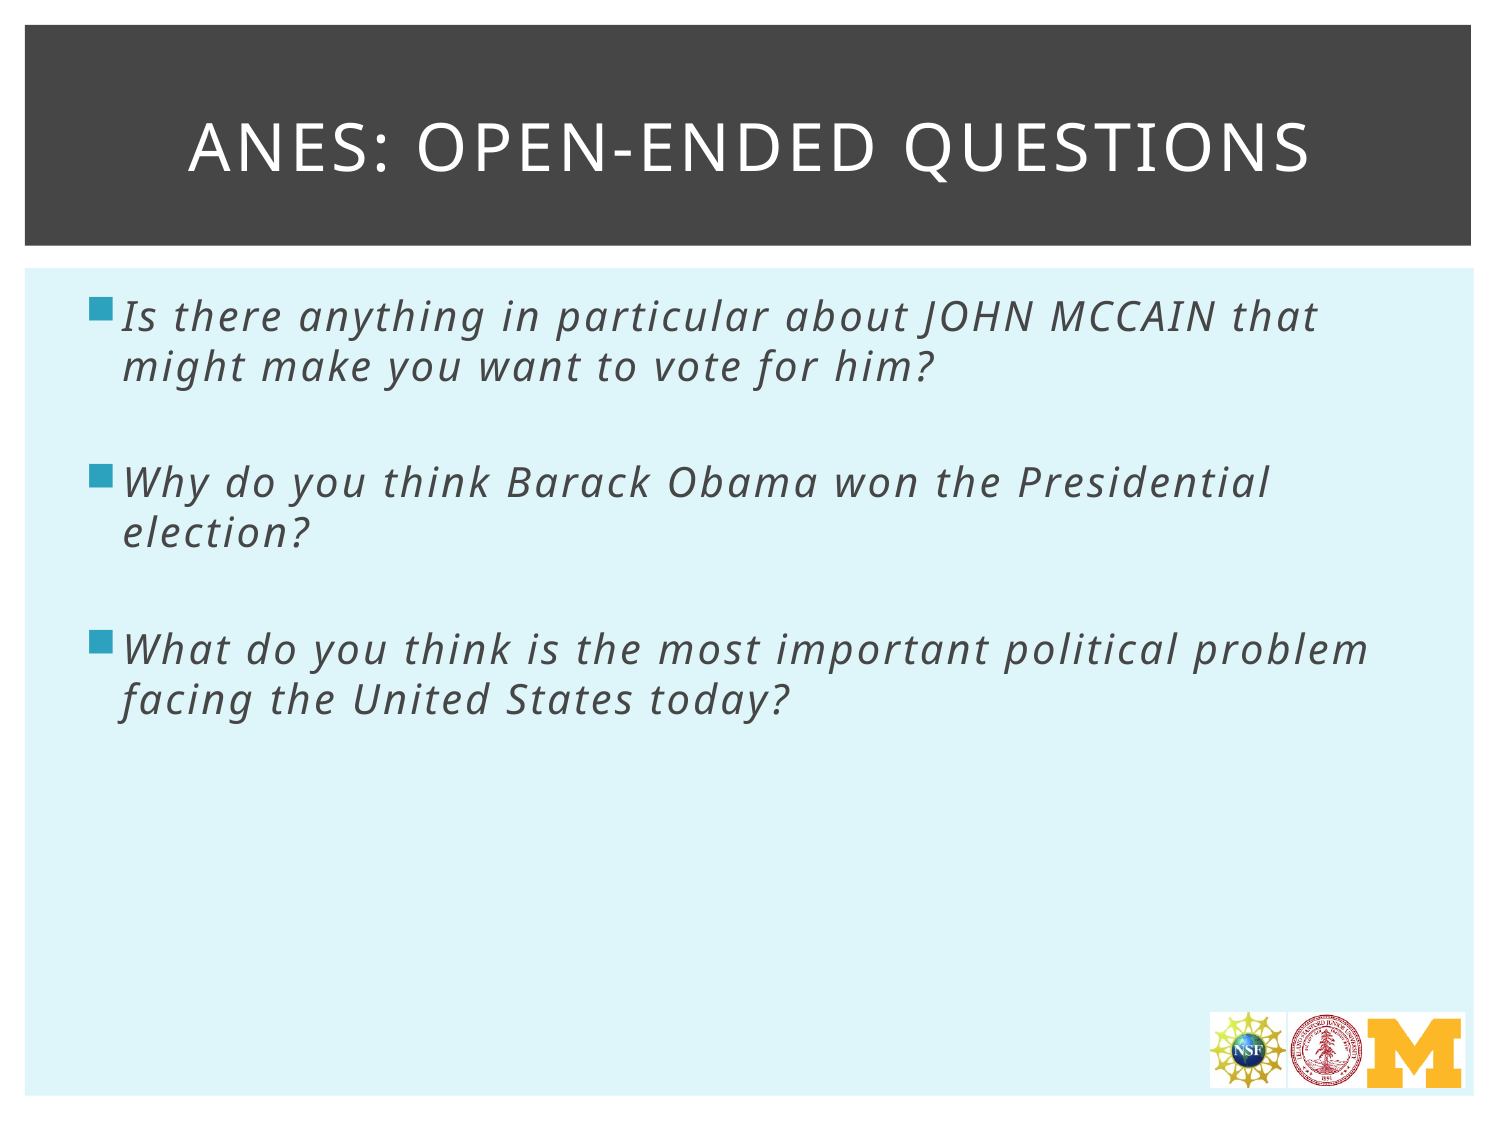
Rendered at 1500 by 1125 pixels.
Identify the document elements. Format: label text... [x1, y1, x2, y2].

title ANES: Open-ENDED questions [62, 58, 1438, 232]
picture [1288, 1012, 1466, 1088]
list Is there anything in particular about JOHN MCCAIN that might make you want to vote for him? Why do you think Barack Obama won the Presidential election? What do you think is the most important political problem facing the United States today? [62, 282, 1442, 1063]
picture [1210, 1063, 1286, 1088]
